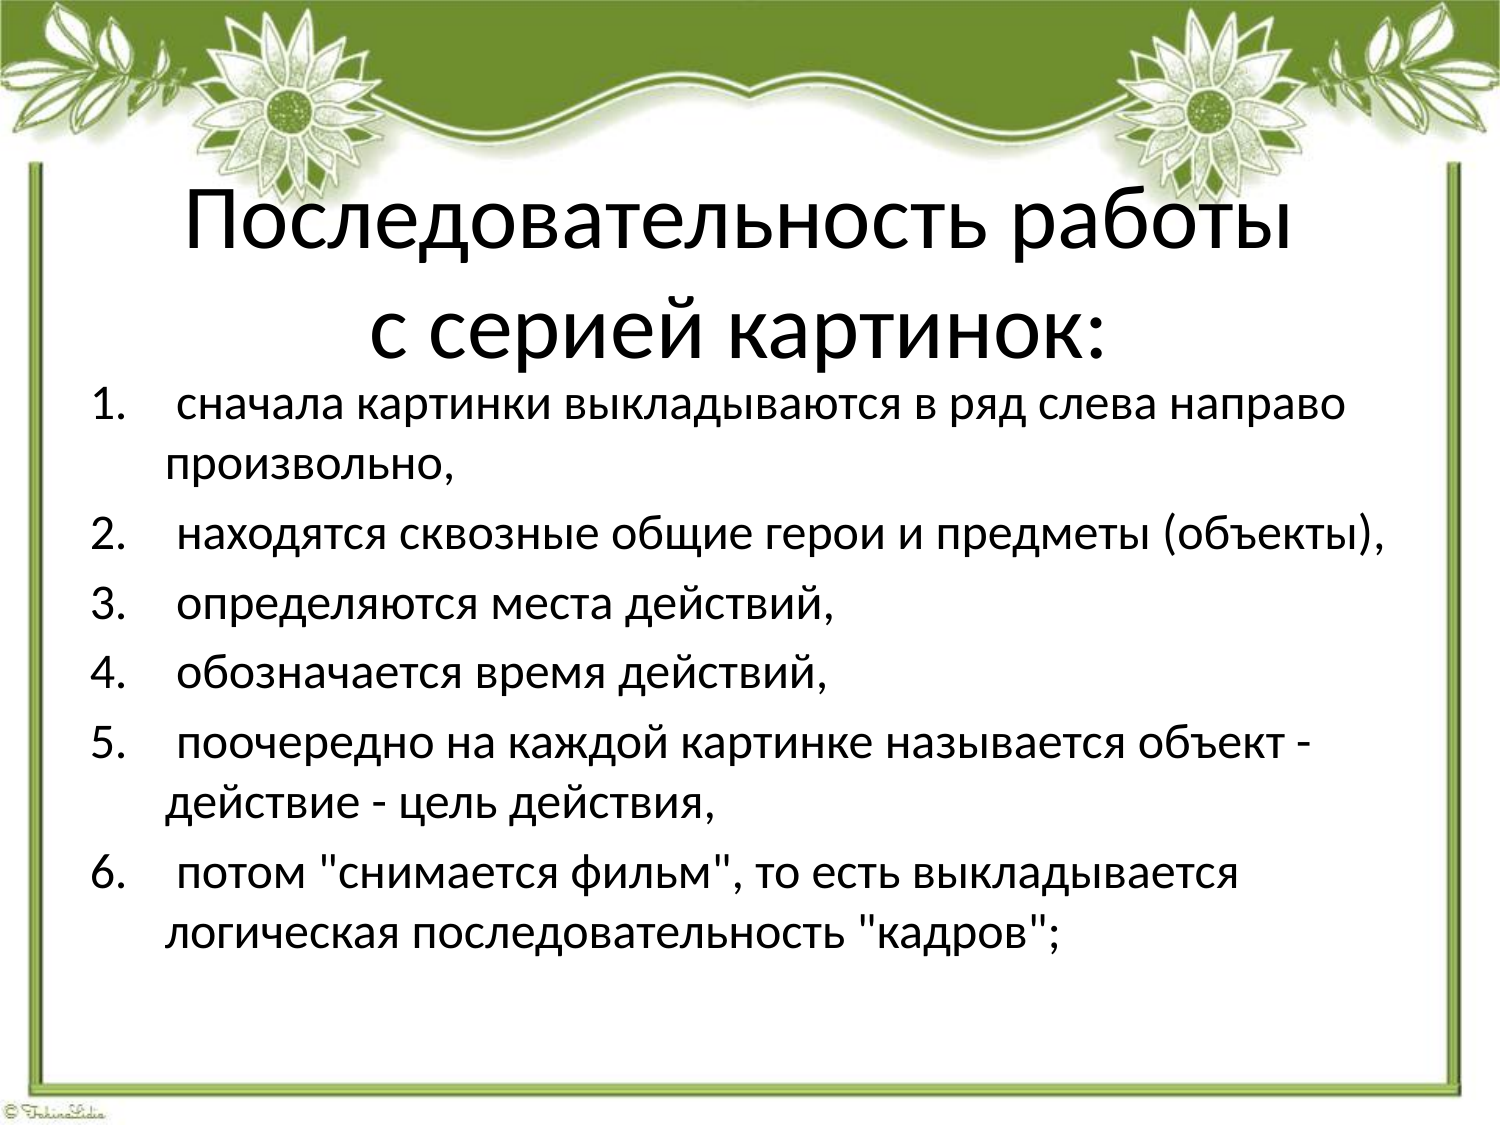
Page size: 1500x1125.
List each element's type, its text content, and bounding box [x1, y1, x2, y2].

title Последовательность работы с серией картинок: [75, 149, 1425, 279]
picture [0, 0, 1500, 1125]
list сначала картинки выкладываются в ряд слева направо произвольно, находятся сквозные общие герои и предметы (объекты), определяются места действий, обозначается время действий, поочередно на каждой картинке называется объект - действие - цель действия, потом "снимается фильм", то есть выкладывается логическая последовательность "кадров"; [75, 361, 1425, 1105]
